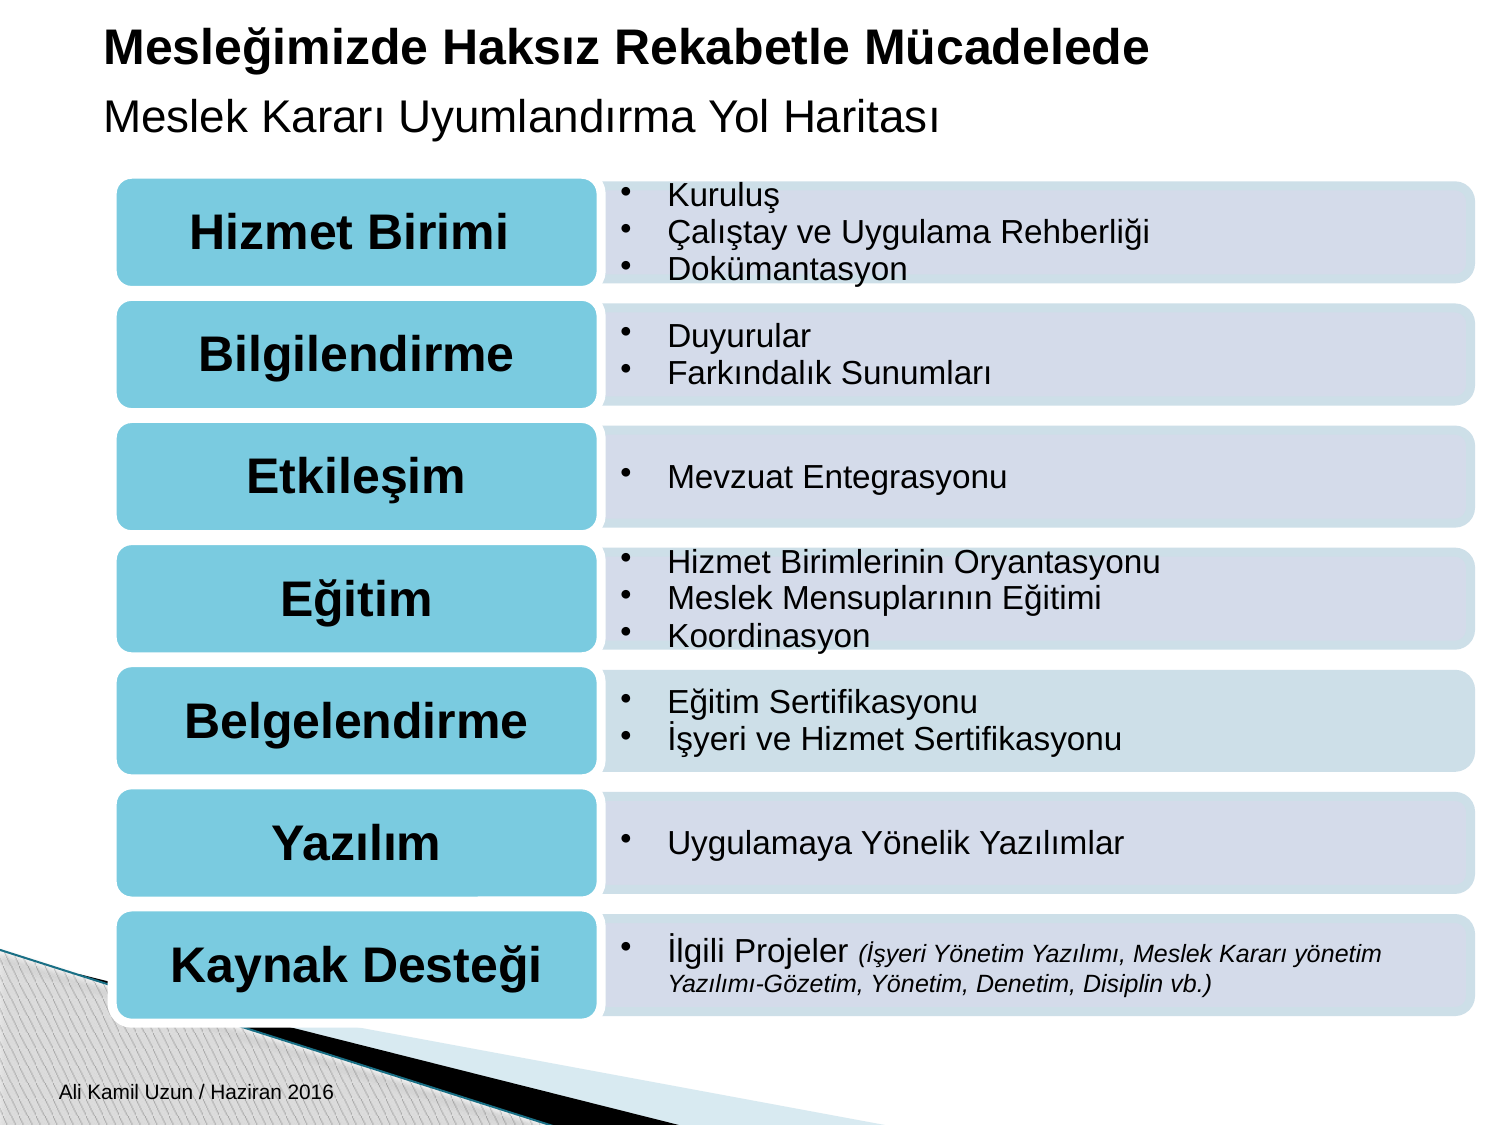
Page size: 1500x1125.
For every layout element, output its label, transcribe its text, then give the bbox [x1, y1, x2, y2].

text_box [111, 173, 1471, 1024]
text_box Mesleğimizde Haksız Rekabetle Mücadelede Meslek Kararı Uyumlandırma Yol Haritası [88, 7, 1447, 161]
